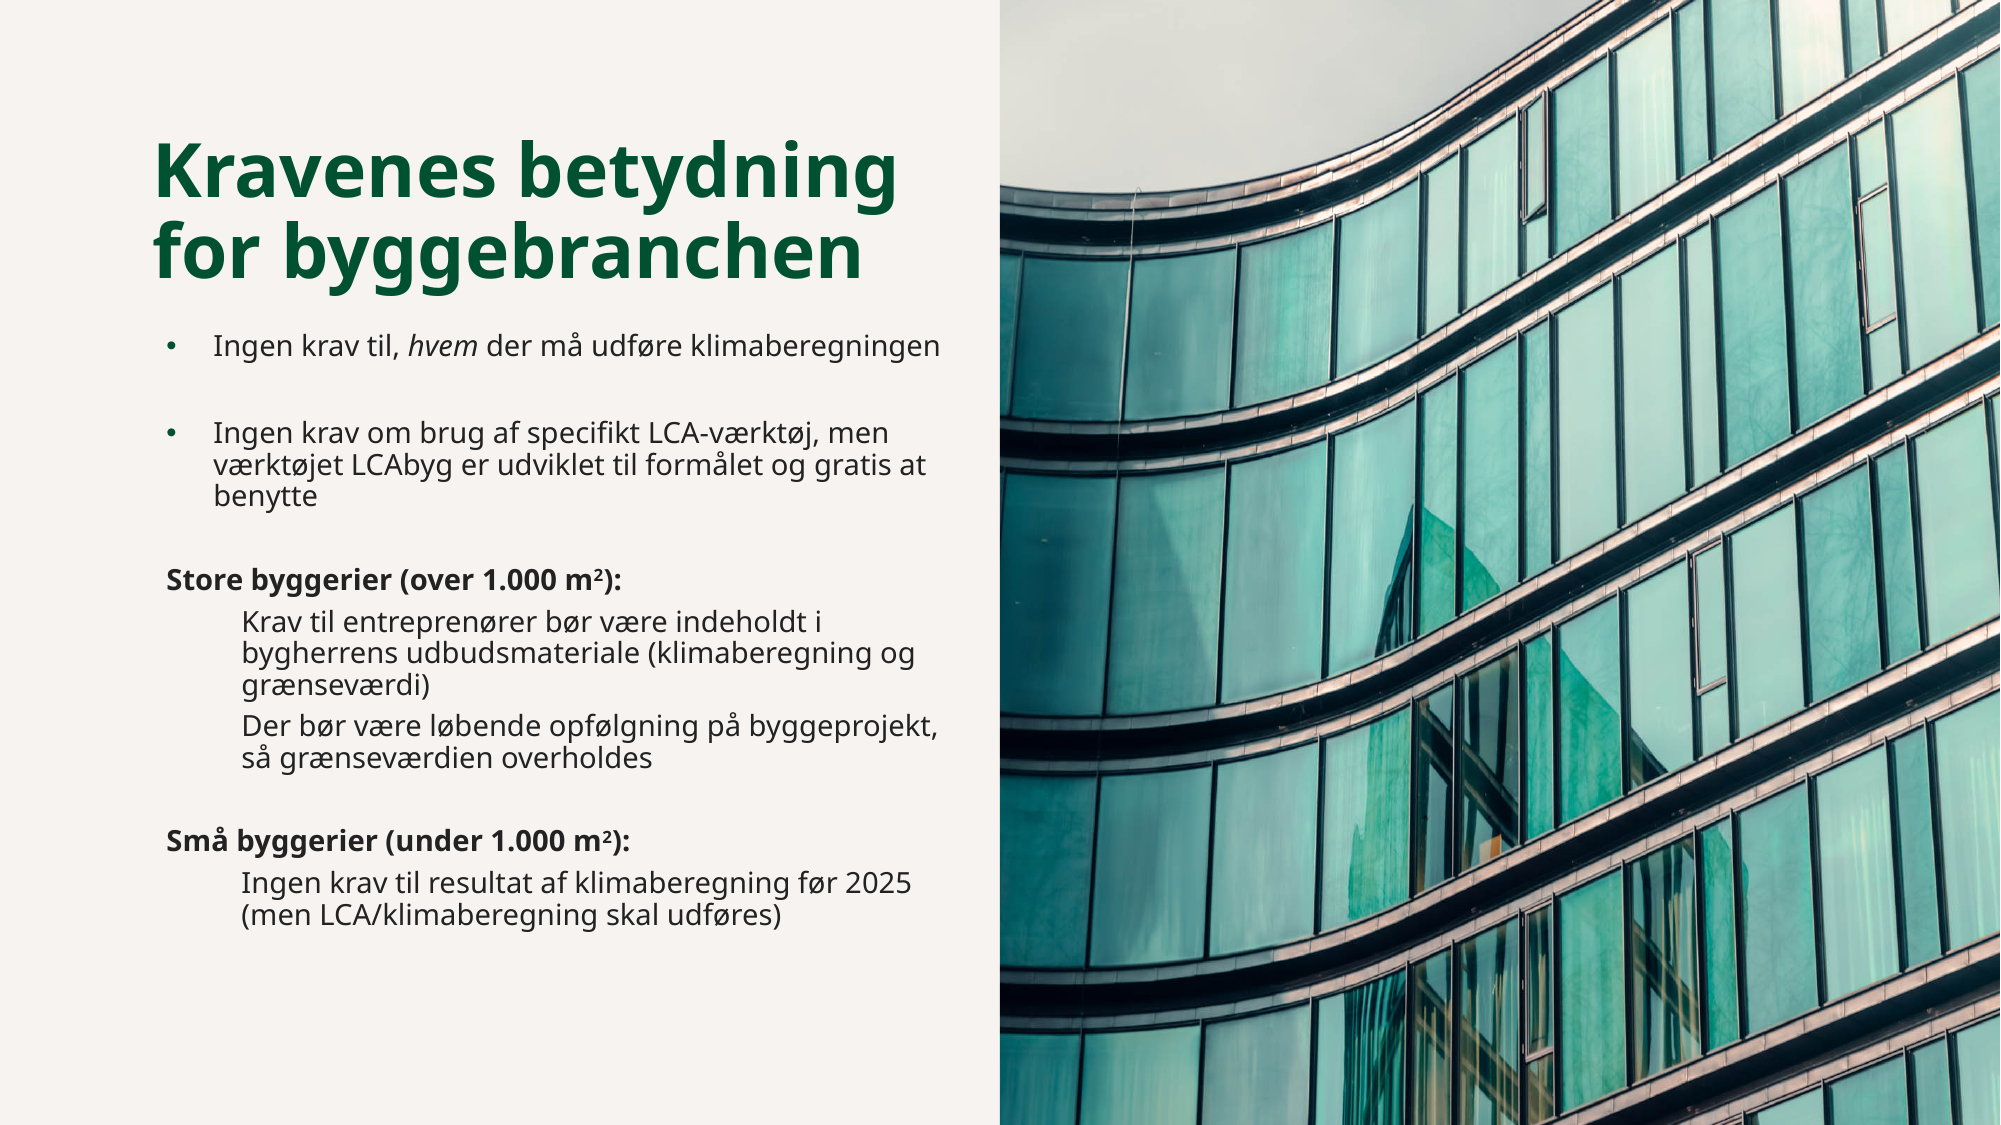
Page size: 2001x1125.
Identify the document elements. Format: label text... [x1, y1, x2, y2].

list Ingen krav til, hvem der må udføre klimaberegningen Ingen krav om brug af specifikt LCA-værktøj, men værktøjet LCAbyg er udviklet til formålet og gratis at benytte Store byggerier (over 1.000 m2): Krav til entreprenører bør være indeholdt i bygherrens udbudsmateriale (klimaberegning og grænseværdi) Der bør være løbende opfølgning på byggeprojekt, så grænseværdien overholdes Små byggerier (under 1.000 m2): Ingen krav til resultat af klimaberegning før 2025 (men LCA/klimaberegning skal udføres) [151, 324, 980, 1032]
picture [999, 0, 2000, 1125]
title Kravenes betydning for byggebranchen [137, 39, 980, 303]
